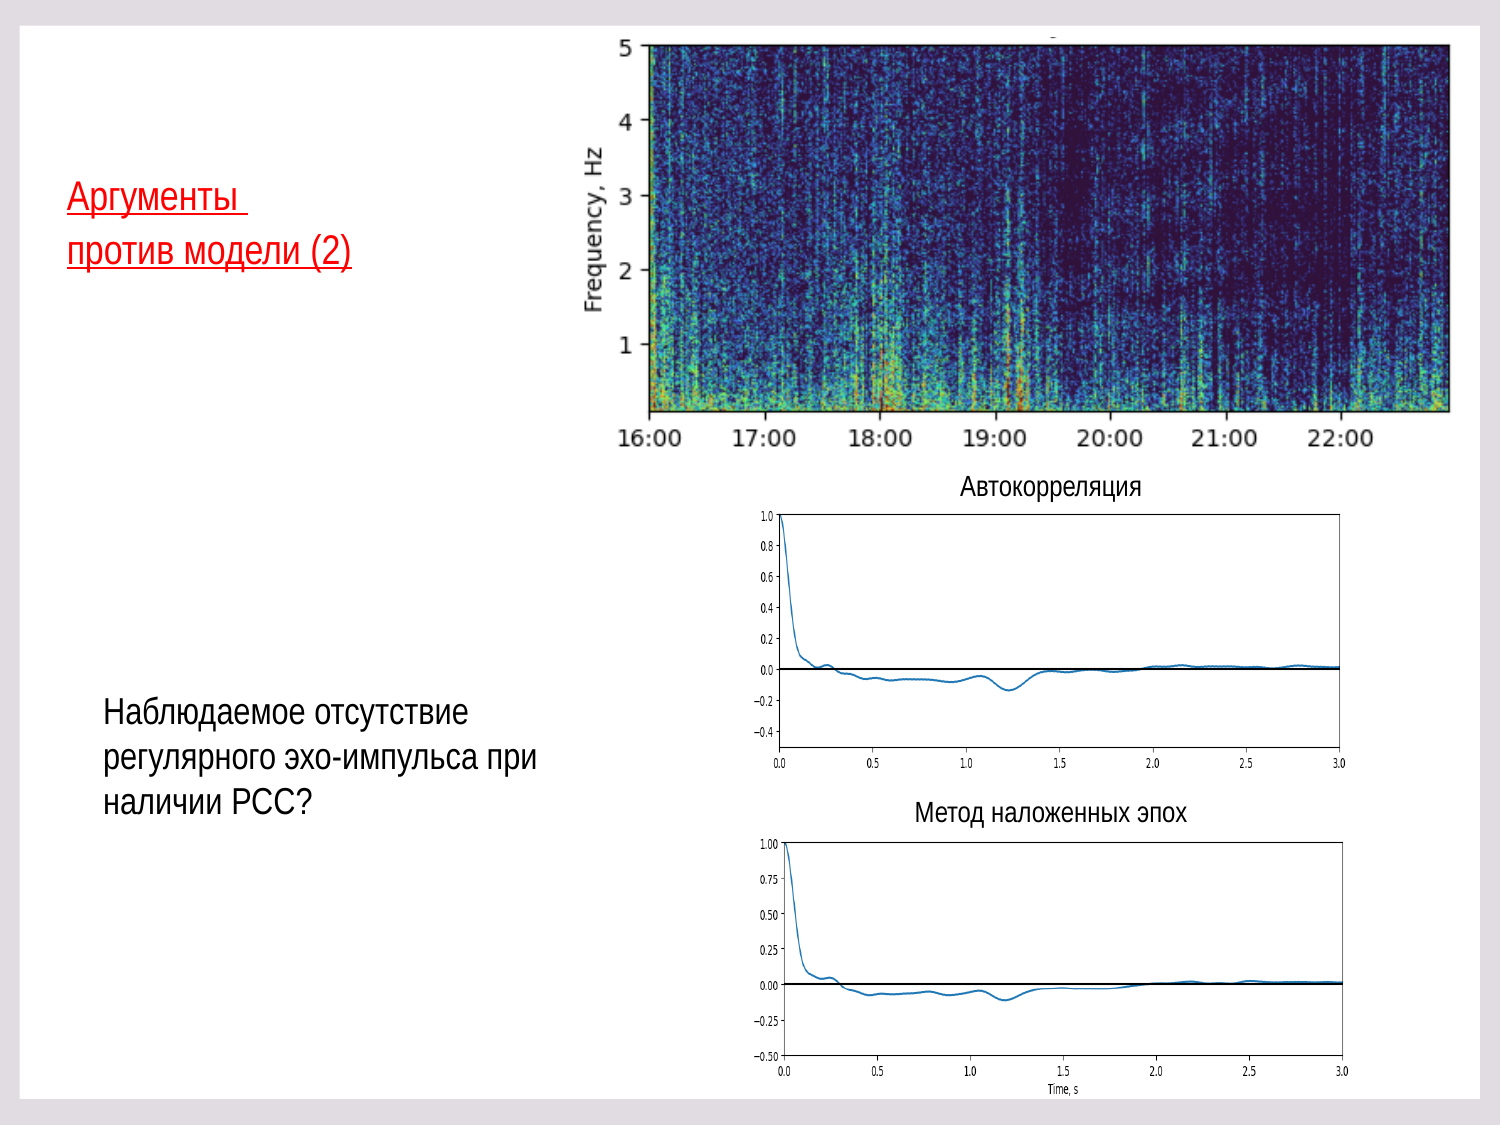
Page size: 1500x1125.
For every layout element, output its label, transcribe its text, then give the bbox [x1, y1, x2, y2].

text_box Аргументы против модели (2) [52, 155, 509, 281]
picture [562, 37, 1469, 773]
picture [749, 813, 1353, 1099]
text_box Наблюдаемое отсутствие регулярного эхо-импульса при наличии РСС? [88, 679, 603, 830]
text_box Метод наложенных эпох [821, 785, 1281, 813]
